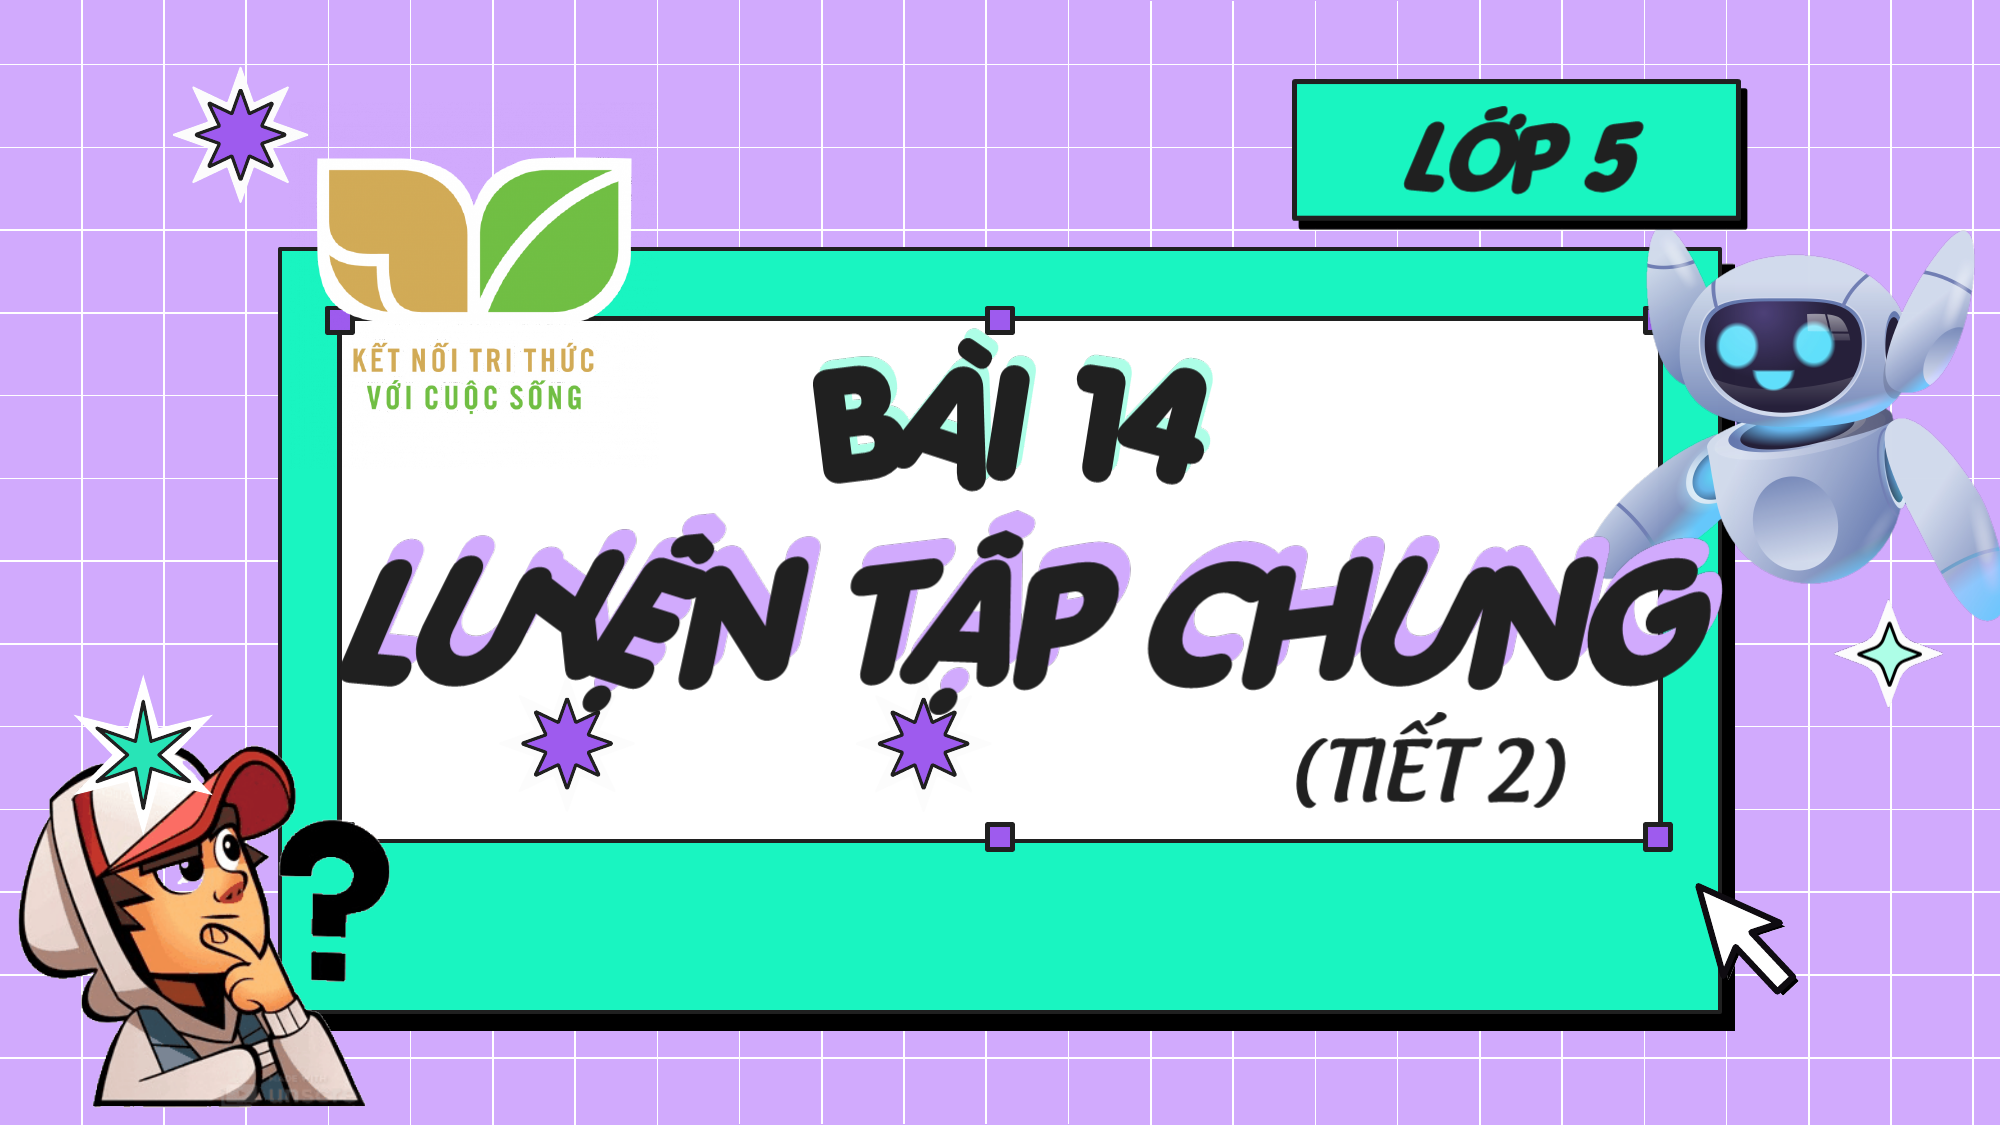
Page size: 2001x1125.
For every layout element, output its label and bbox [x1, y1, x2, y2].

text_box [172, 66, 310, 204]
text_box [73, 674, 214, 836]
text_box [1694, 882, 1797, 995]
picture [11, 73, 2000, 1114]
